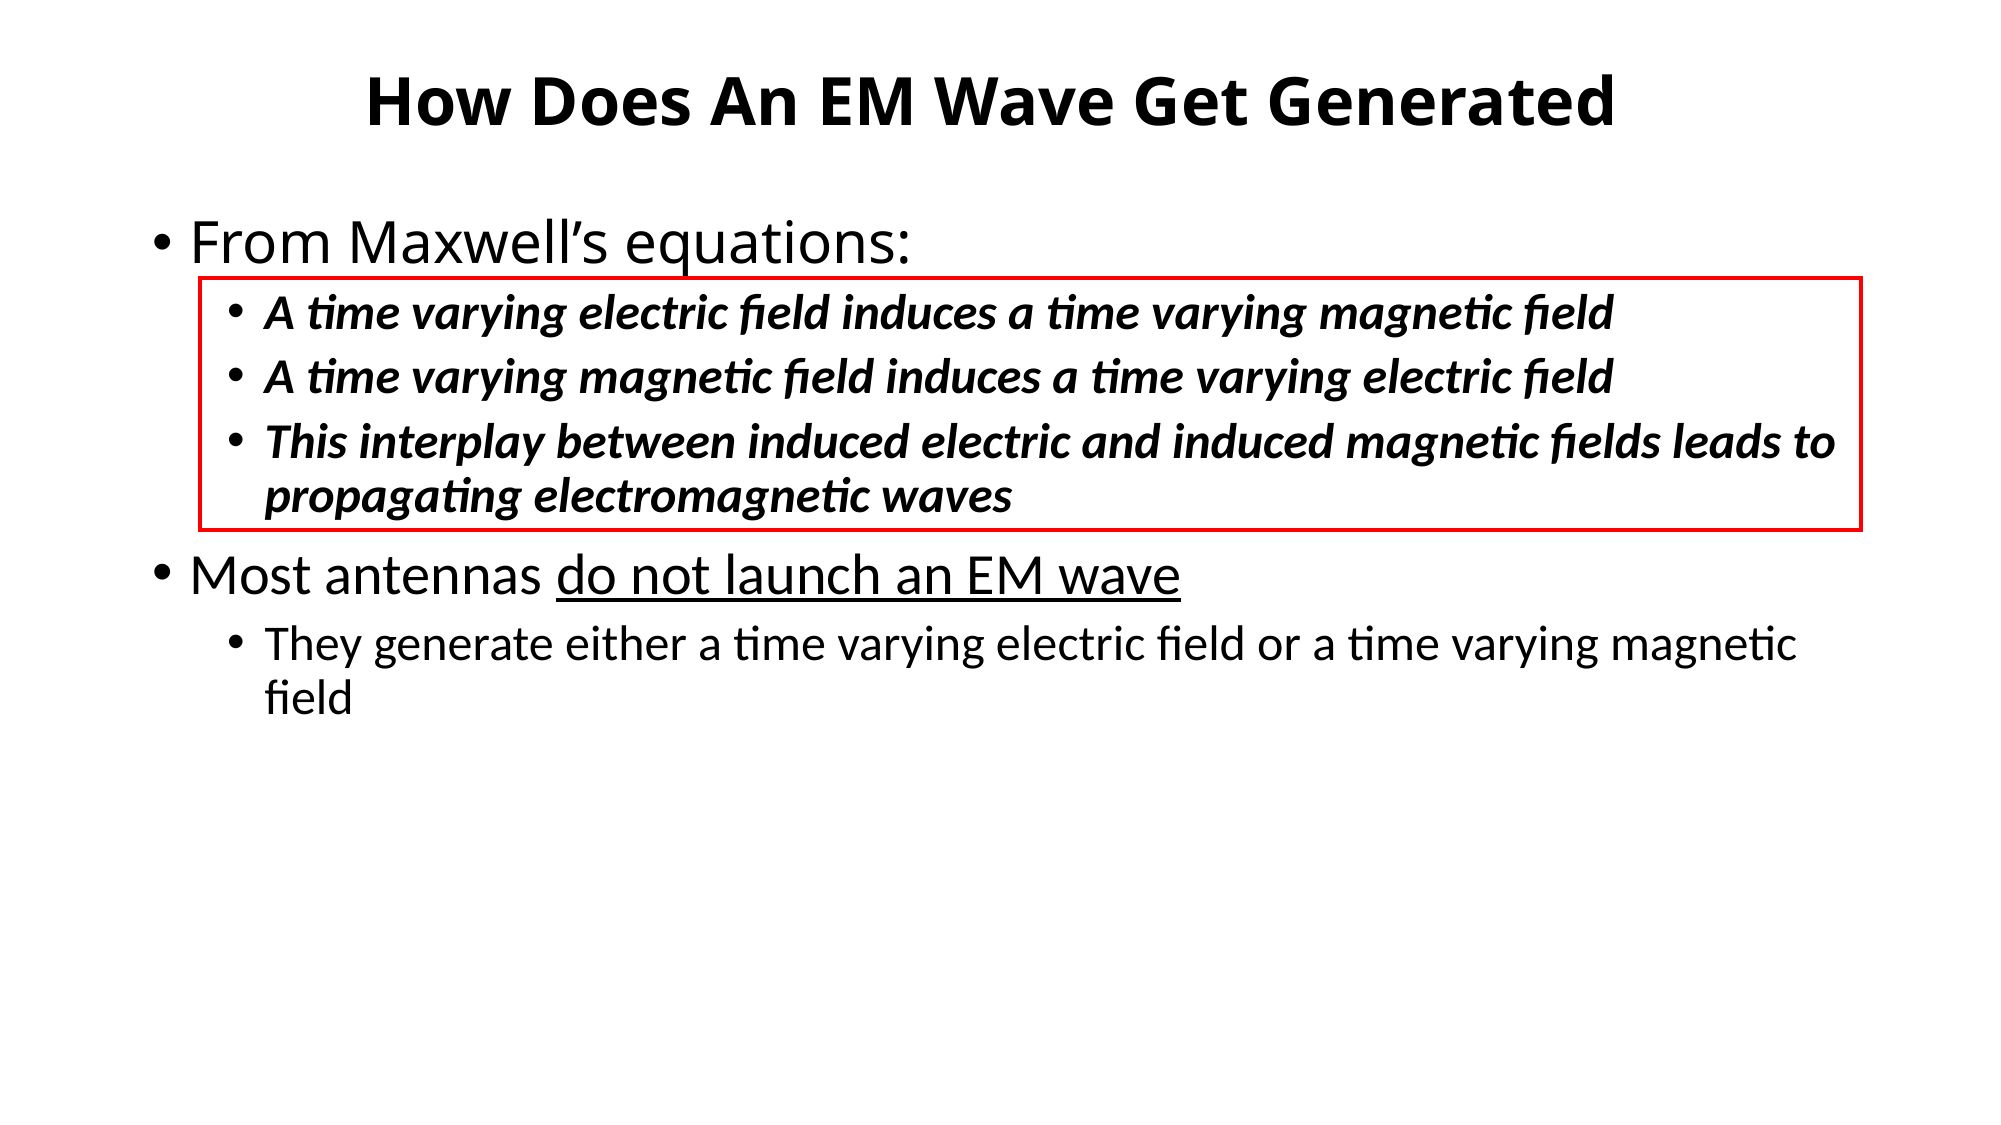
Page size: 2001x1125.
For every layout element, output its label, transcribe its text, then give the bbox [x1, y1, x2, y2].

text_box How Does An EM Wave Get Generated [137, 59, 1863, 153]
text_box [199, 277, 1862, 531]
text_box From Maxwell’s equations: A time varying electric field induces a time varying magnetic field A time varying magnetic field induces a time varying electric field This interplay between induced electric and induced magnetic fields leads to propagating electromagnetic waves Most antennas do not launch an EM wave They generate either a time varying electric field or a time varying magnetic field [137, 205, 1863, 1033]
